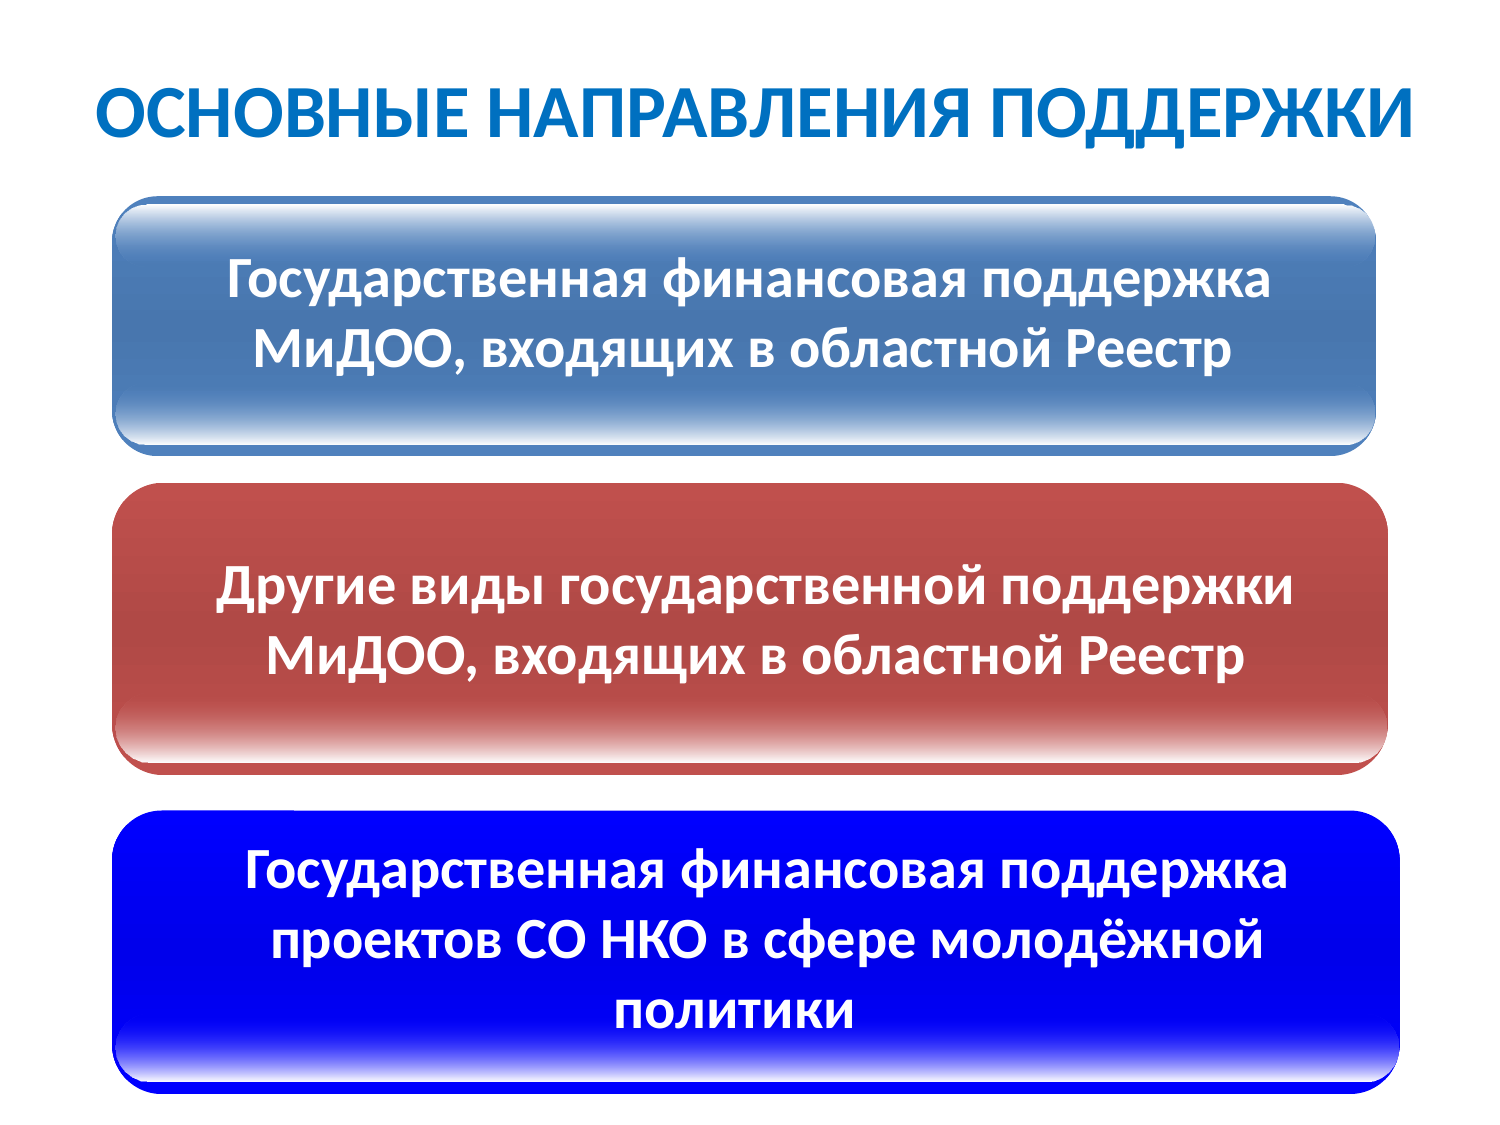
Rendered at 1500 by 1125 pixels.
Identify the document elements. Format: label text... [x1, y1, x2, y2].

title Основные направления поддержки [53, 42, 1459, 173]
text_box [111, 482, 1389, 776]
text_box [111, 195, 1377, 457]
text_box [111, 810, 1400, 1095]
